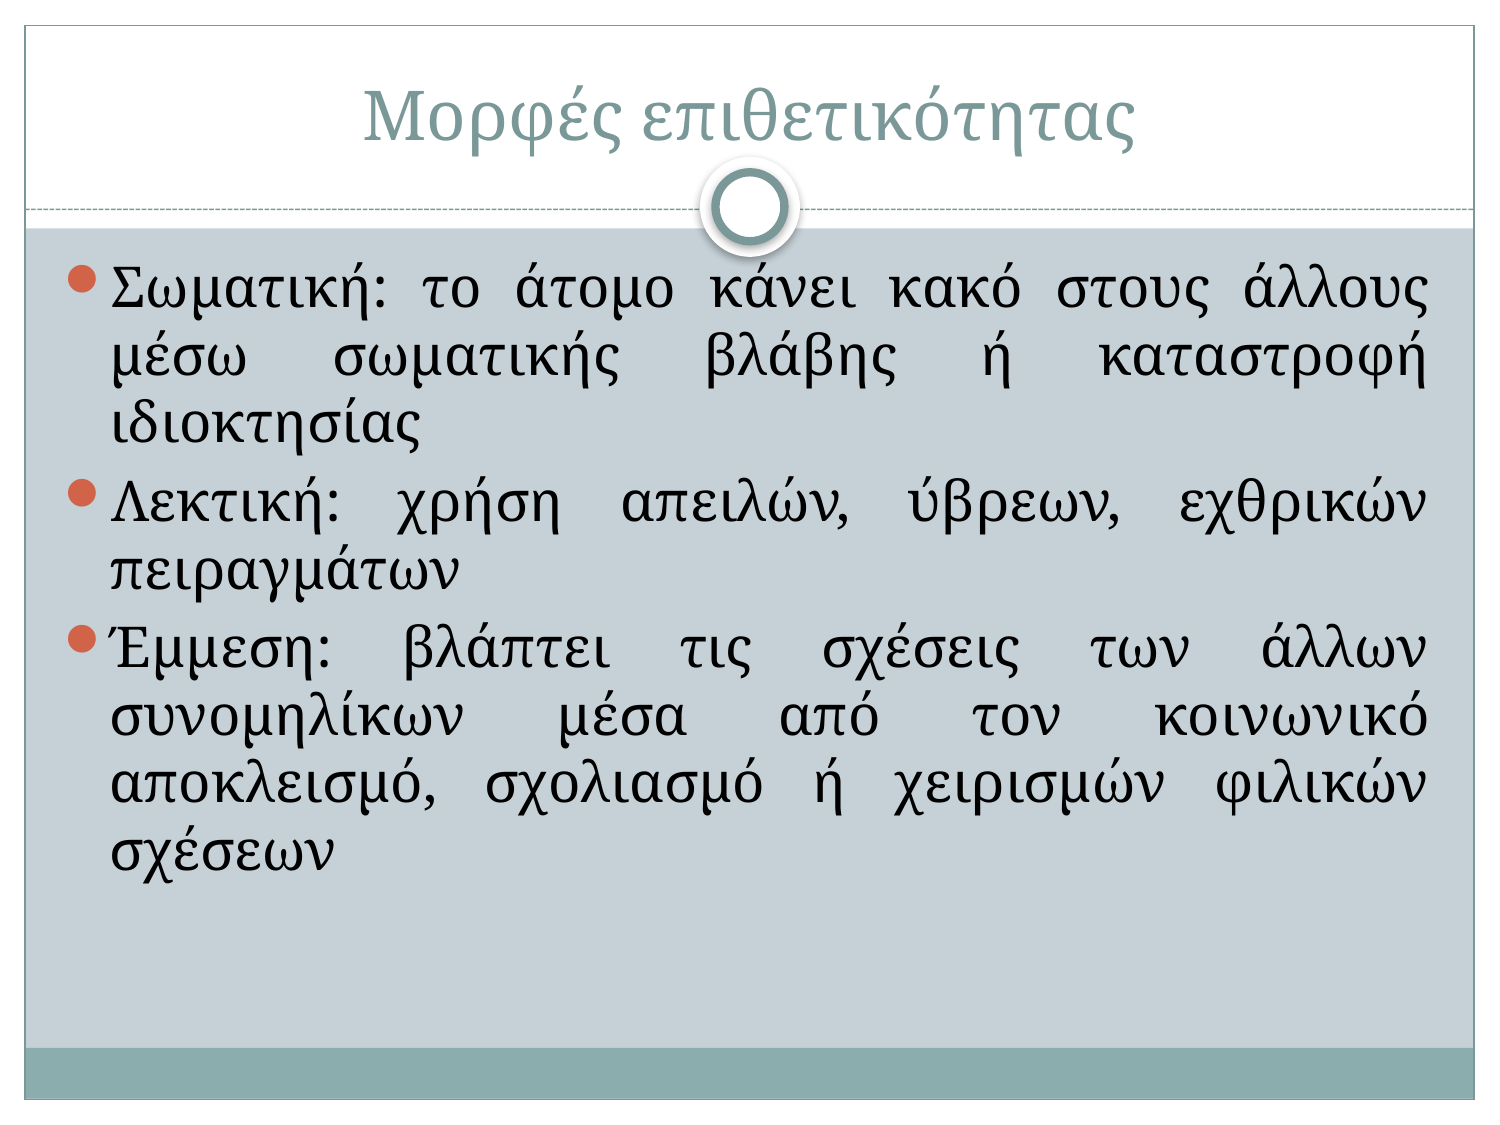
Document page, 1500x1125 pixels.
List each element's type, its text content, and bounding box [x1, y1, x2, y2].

title Μορφές επιθετικότητας [49, 37, 1450, 162]
list Σωματική: το άτομο κάνει κακό στους άλλους μέσω σωματικής βλάβης ή καταστροφή ιδιοκτησίας Λεκτική: χρήση απειλών, ύβρεων, εχθρικών πειραγμάτων Έμμεση: βλάπτει τις σχέσεις των άλλων συνομηλίκων μέσα από τον κοινωνικό αποκλεισμό, σχολιασμό ή χειρισμών φιλικών σχέσεων [49, 244, 1445, 995]
